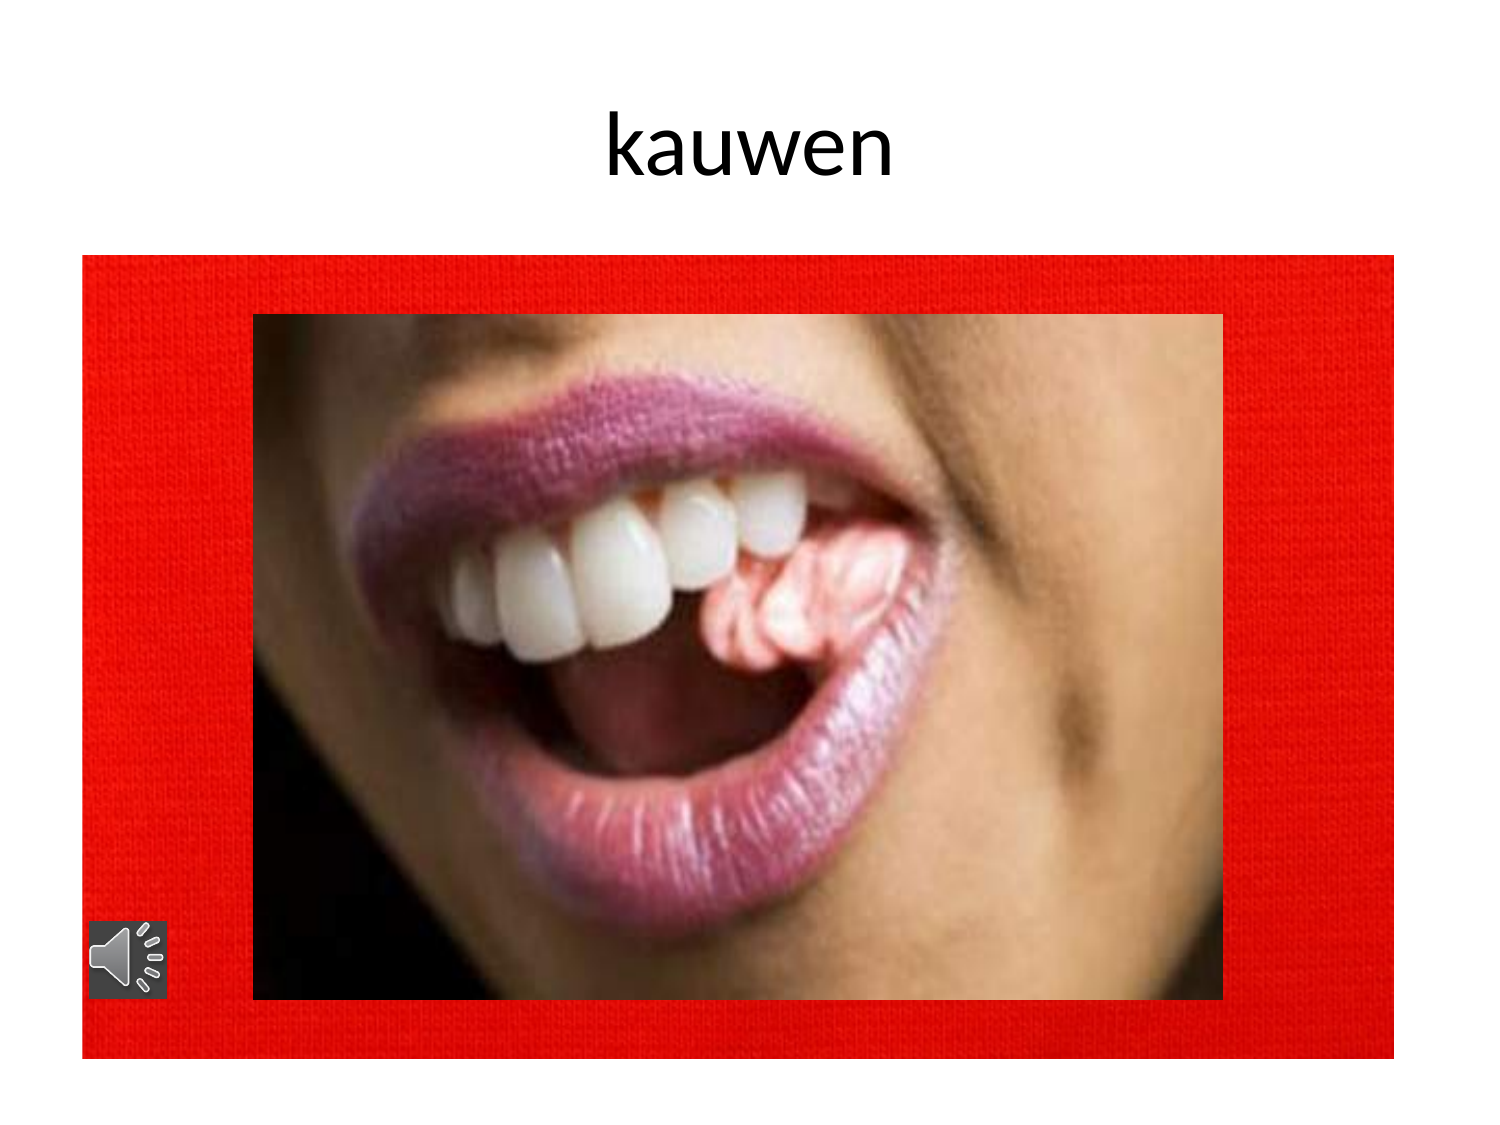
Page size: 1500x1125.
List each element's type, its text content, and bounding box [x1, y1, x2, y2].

picture [82, 255, 1395, 1059]
title kauwen [75, 45, 1425, 233]
